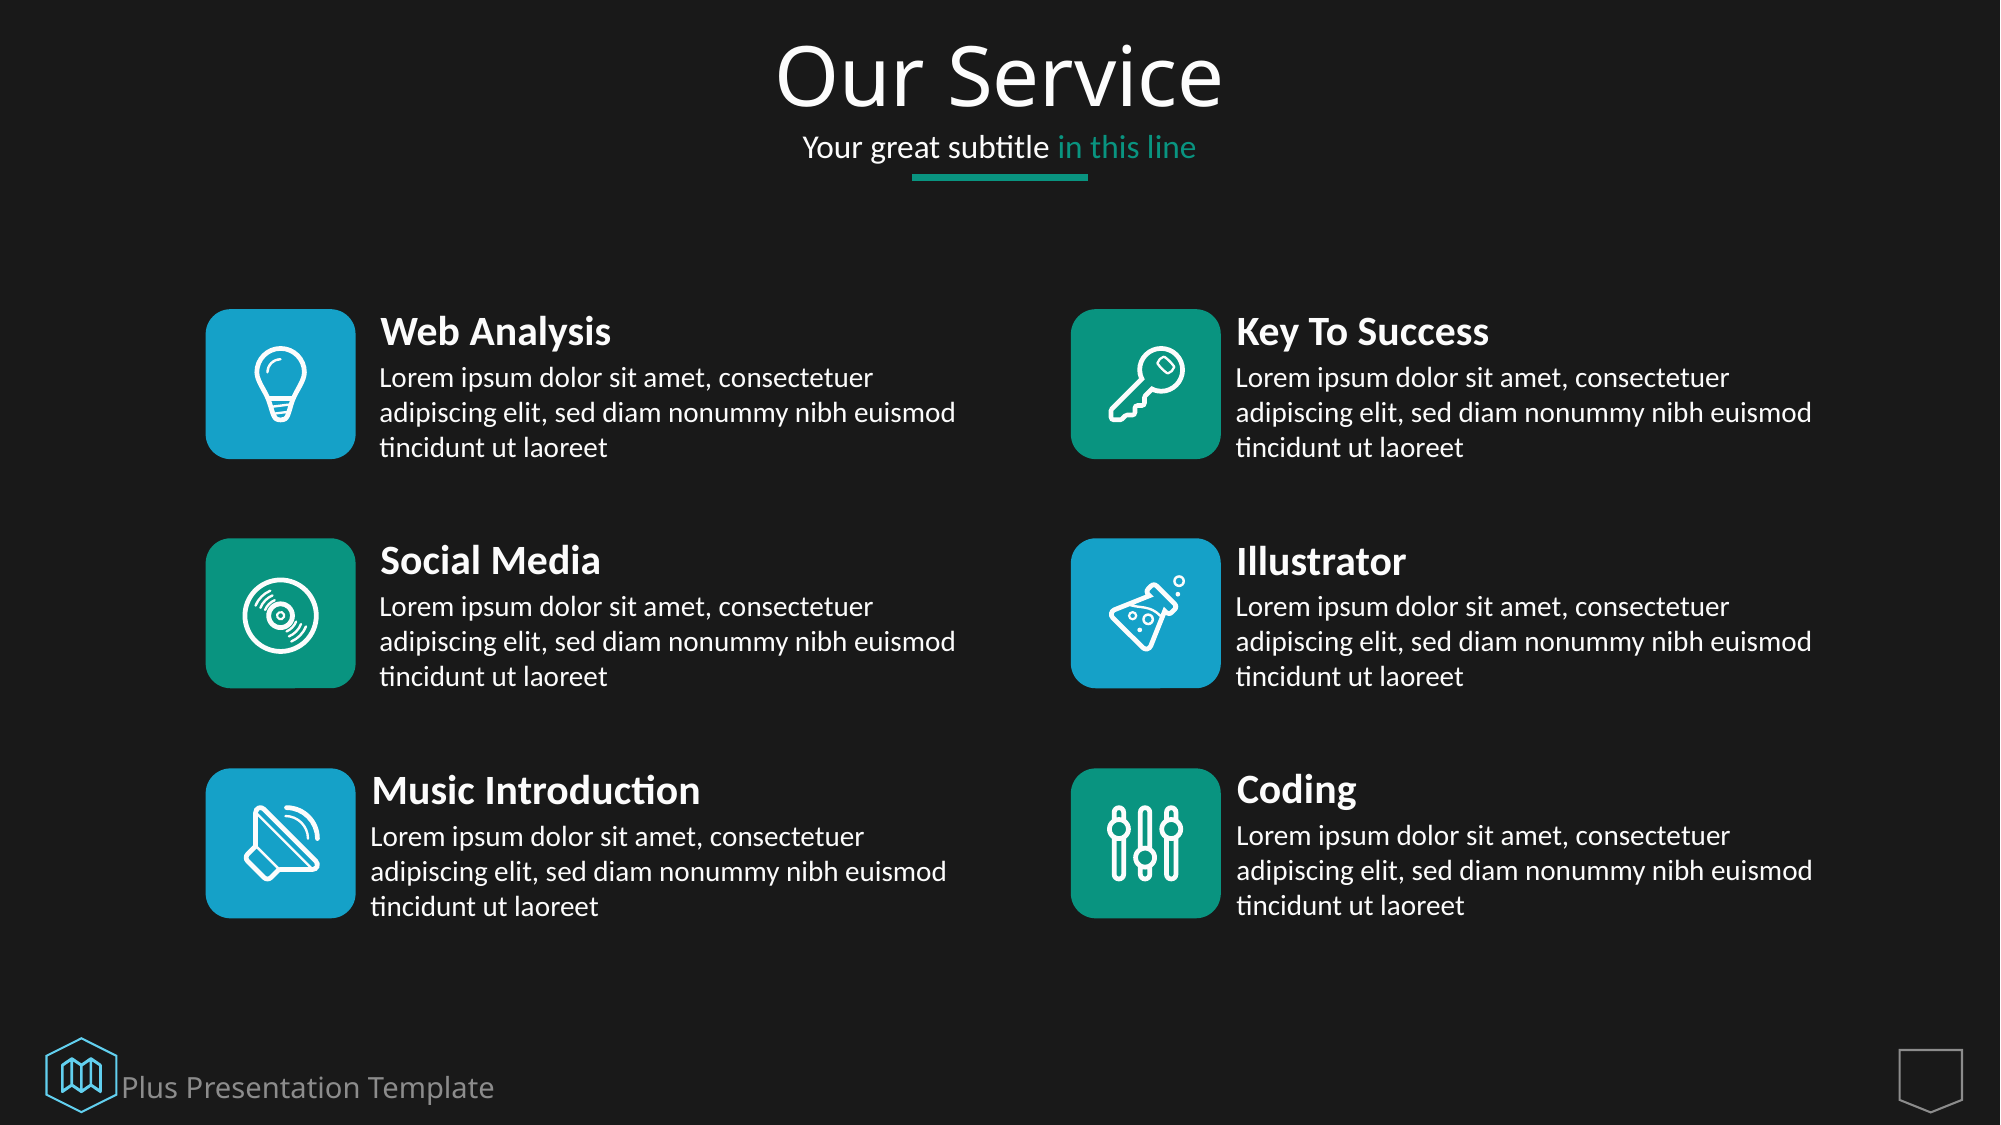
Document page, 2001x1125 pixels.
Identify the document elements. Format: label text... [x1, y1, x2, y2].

title Our Service [301, 0, 1699, 160]
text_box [364, 296, 1000, 472]
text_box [205, 768, 356, 919]
slide_number [1895, 1046, 1967, 1111]
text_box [1070, 309, 1221, 460]
text_box Your great subtitle in this line [788, 117, 1212, 173]
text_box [205, 309, 356, 460]
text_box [205, 538, 356, 689]
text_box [1220, 296, 1857, 472]
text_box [1070, 768, 1221, 919]
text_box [355, 755, 992, 931]
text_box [1221, 754, 1858, 930]
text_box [1220, 526, 1857, 702]
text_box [364, 525, 1000, 701]
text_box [1070, 538, 1221, 689]
